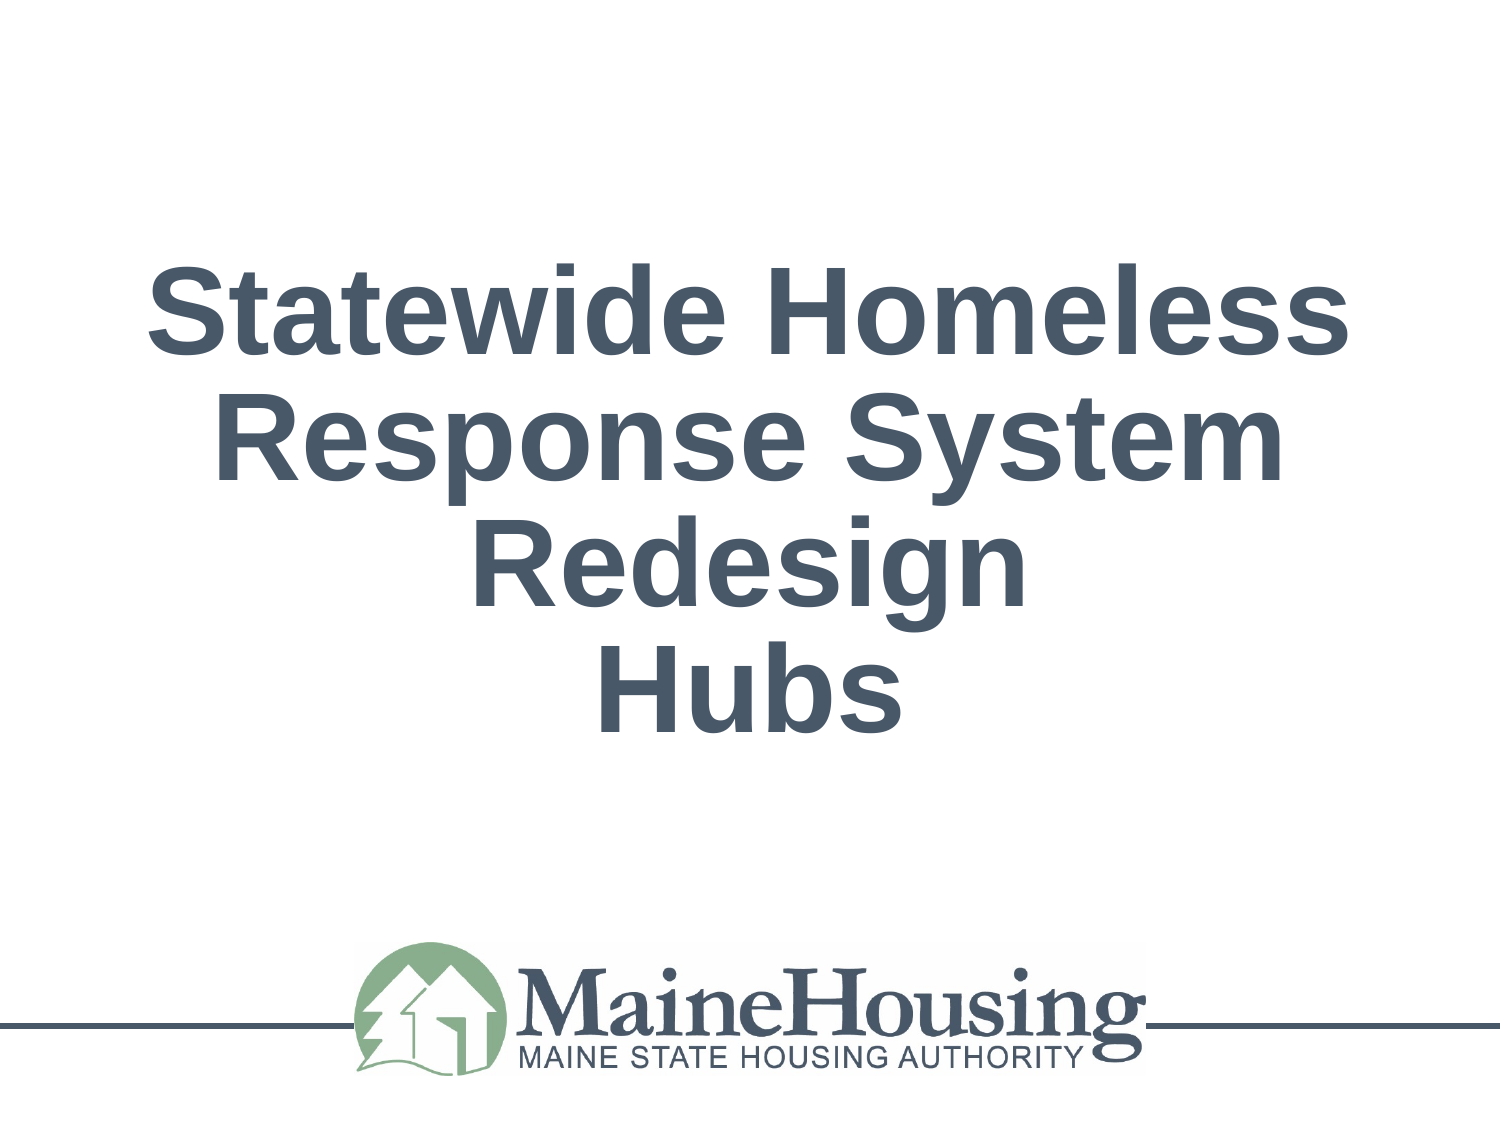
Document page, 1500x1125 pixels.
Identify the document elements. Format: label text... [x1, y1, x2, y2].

picture [354, 942, 1146, 1076]
title Statewide Homeless Response System Redesign Hubs [112, 184, 1388, 765]
